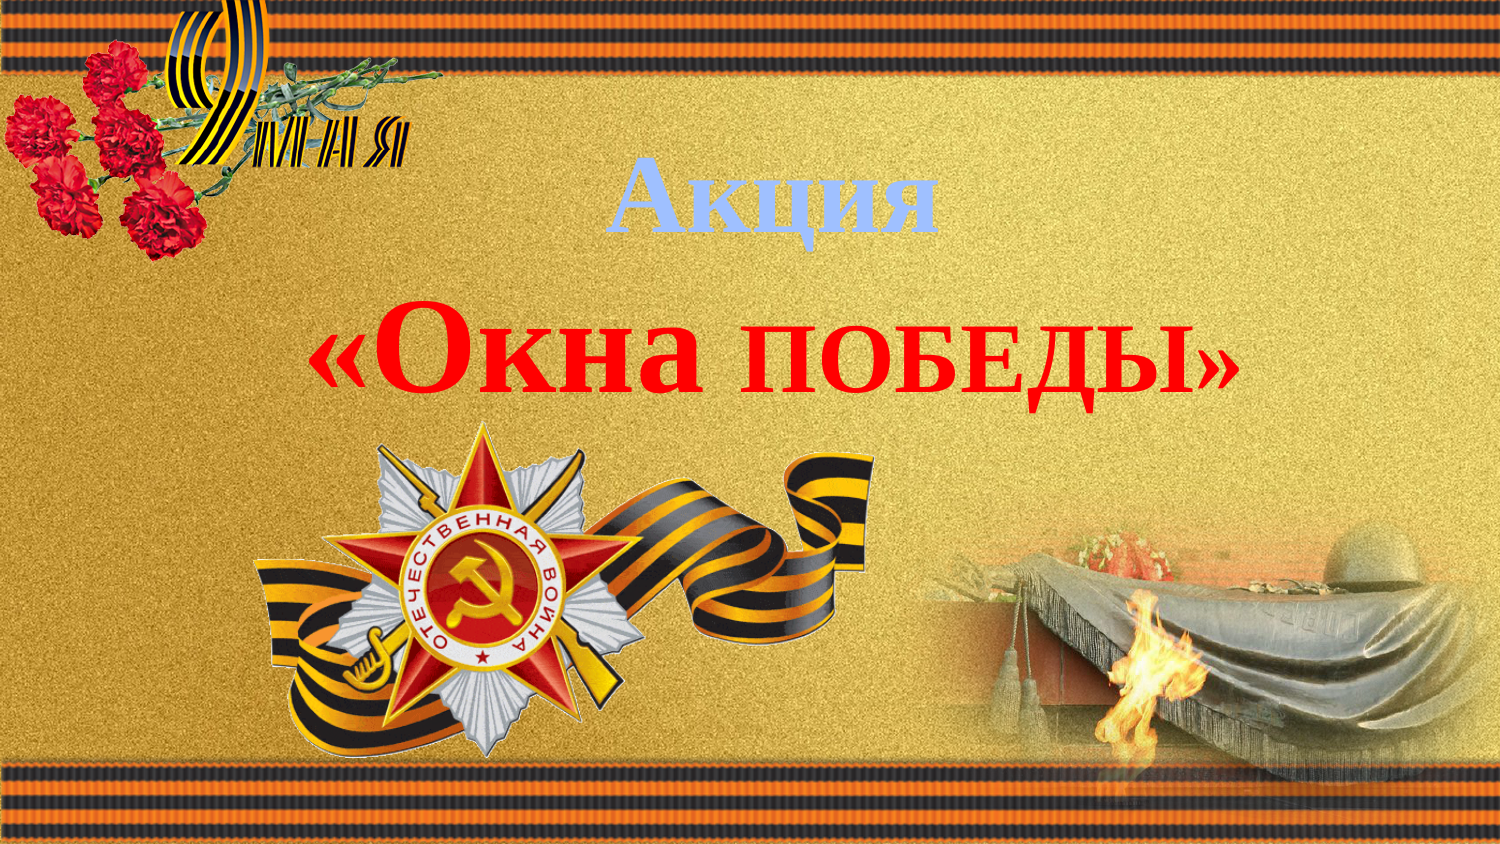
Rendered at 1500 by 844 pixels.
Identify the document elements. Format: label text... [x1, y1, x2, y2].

picture [0, 0, 1500, 844]
text_box Акция «Окна ПОБЕДЫ» [159, 209, 1388, 360]
